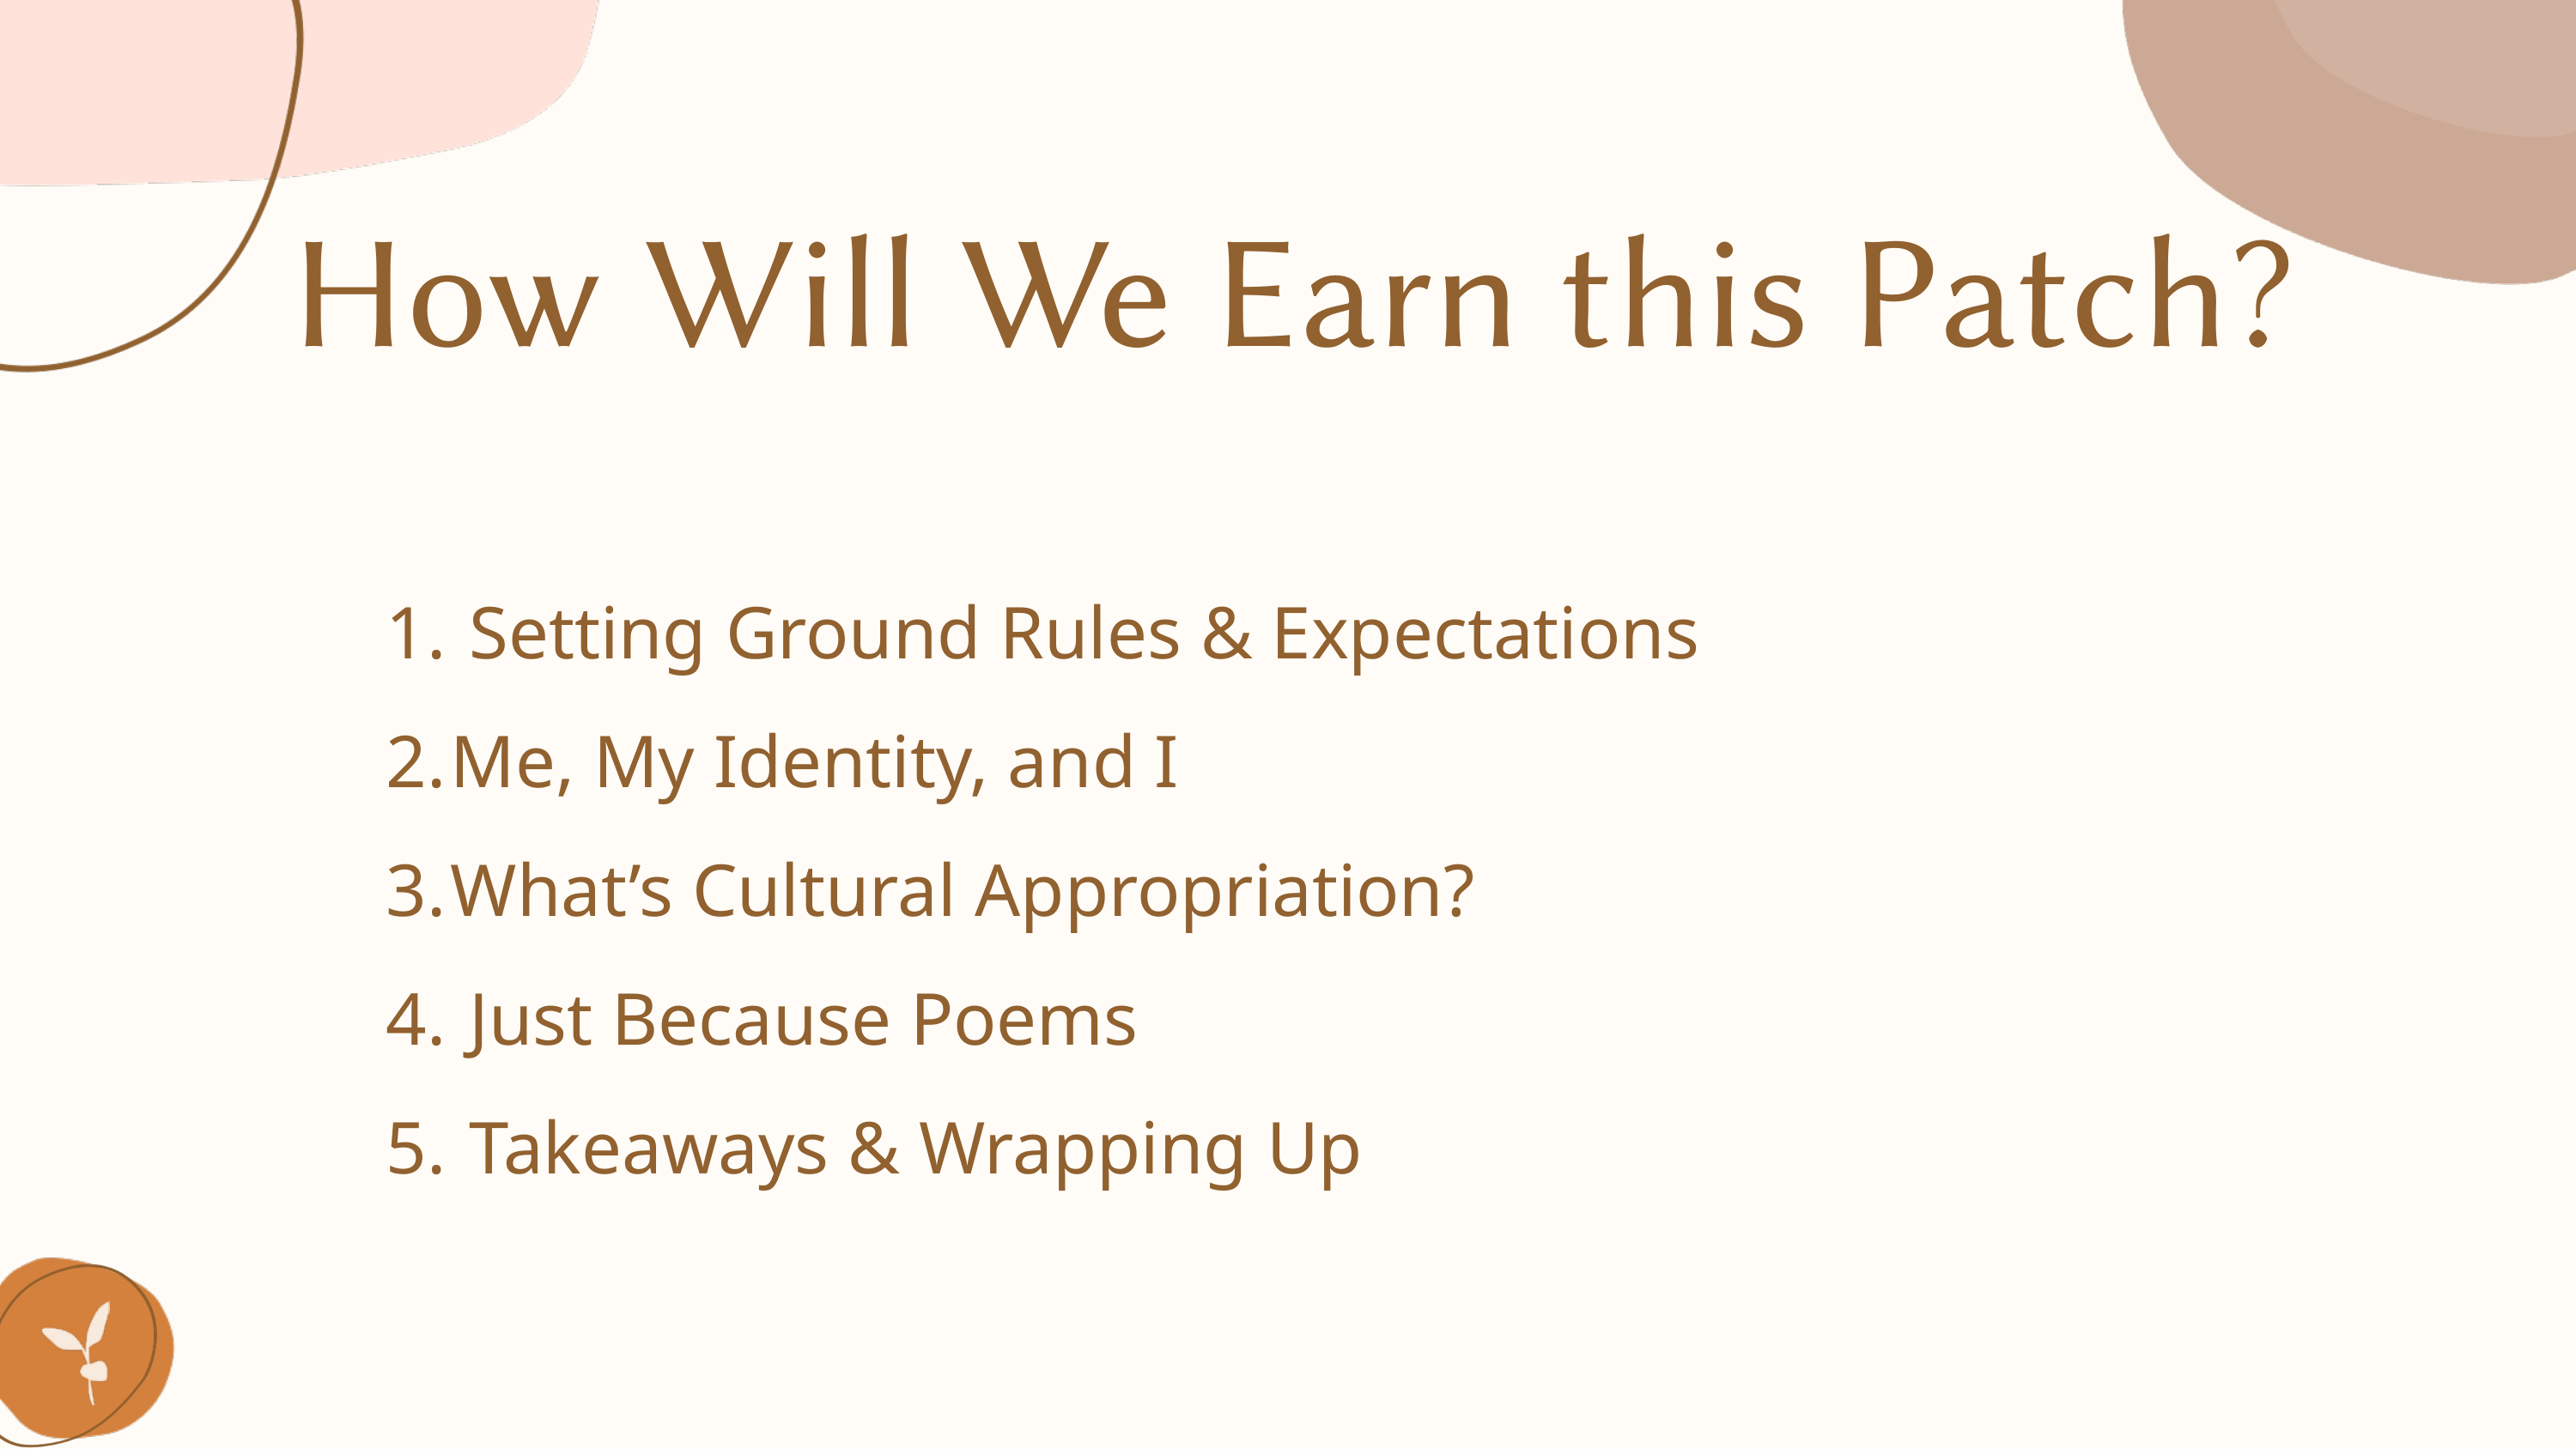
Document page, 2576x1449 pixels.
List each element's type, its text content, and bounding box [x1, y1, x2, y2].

picture [0, 1250, 179, 1449]
text_box Setting Ground Rules & Expectations ​ Me, My Identity, and I What’s Cultural Appropriation? ​ Just Because Poems Takeaways & Wrapping Up [386, 544, 2072, 1189]
picture [2110, 0, 2576, 309]
picture [0, 0, 606, 395]
text_box How Will We Earn this Patch? [403, 217, 2576, 379]
